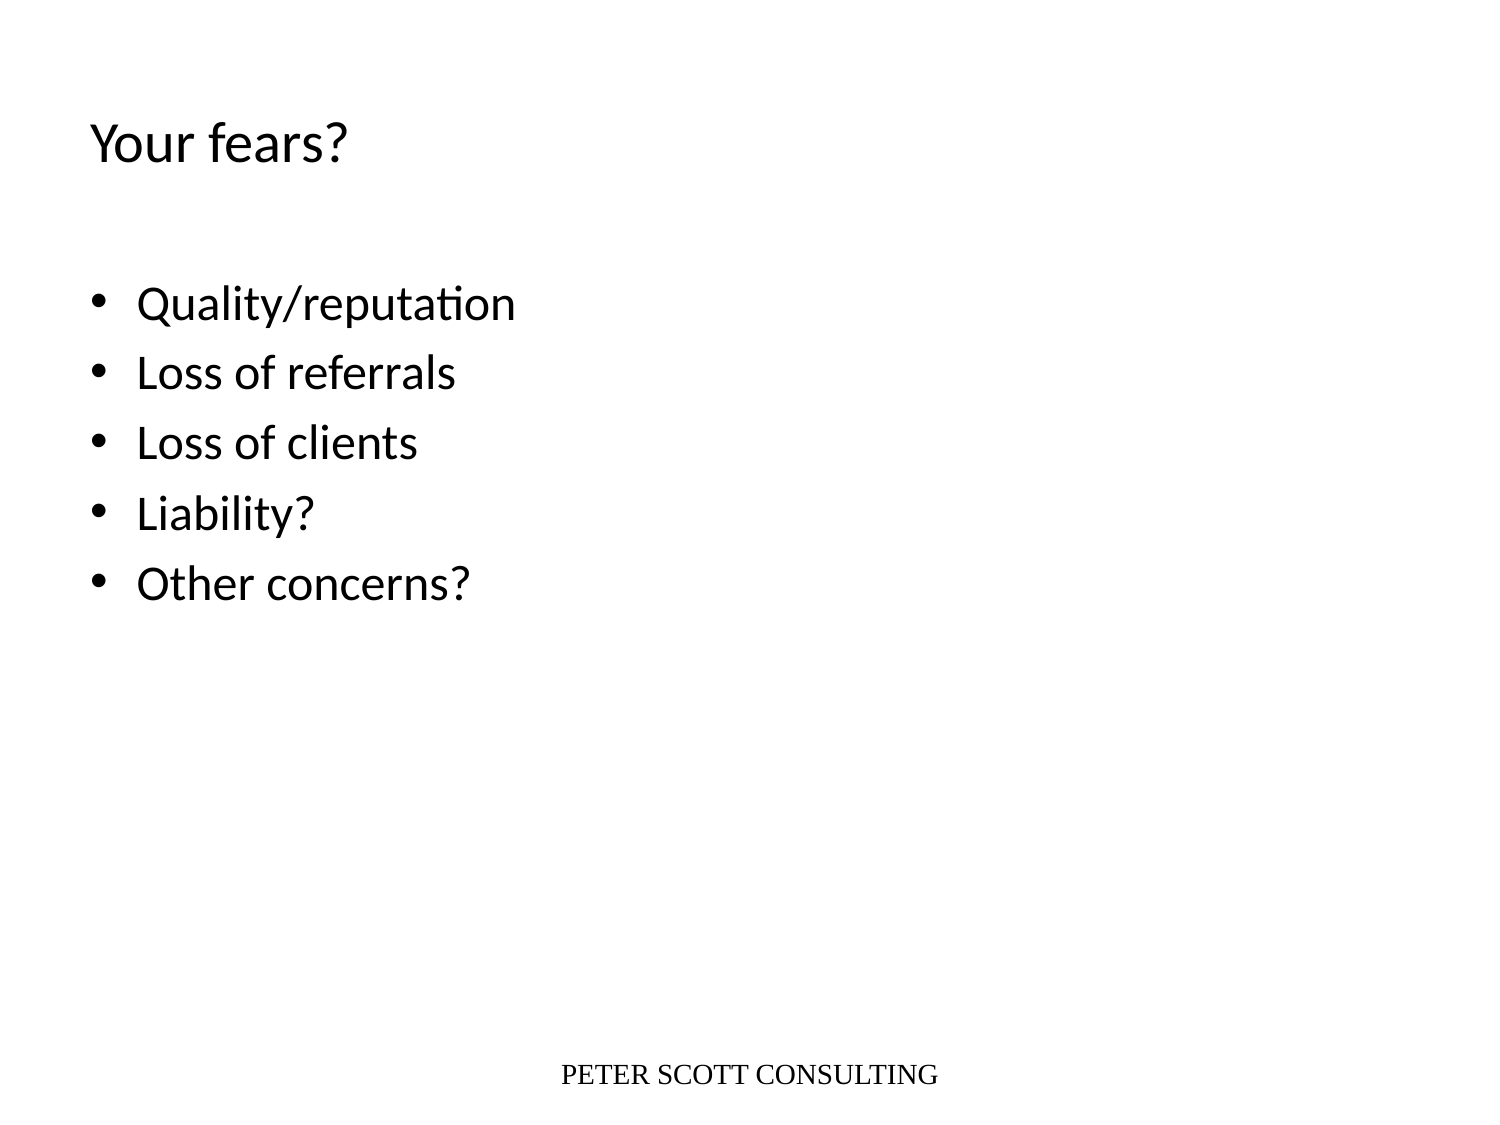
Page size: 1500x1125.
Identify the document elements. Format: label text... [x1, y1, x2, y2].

title Your fears? [75, 45, 1425, 233]
list Quality/reputation Loss of referrals Loss of clients Liability? Other concerns? [75, 262, 1425, 1005]
footer PETER SCOTT CONSULTING [512, 1042, 988, 1103]
